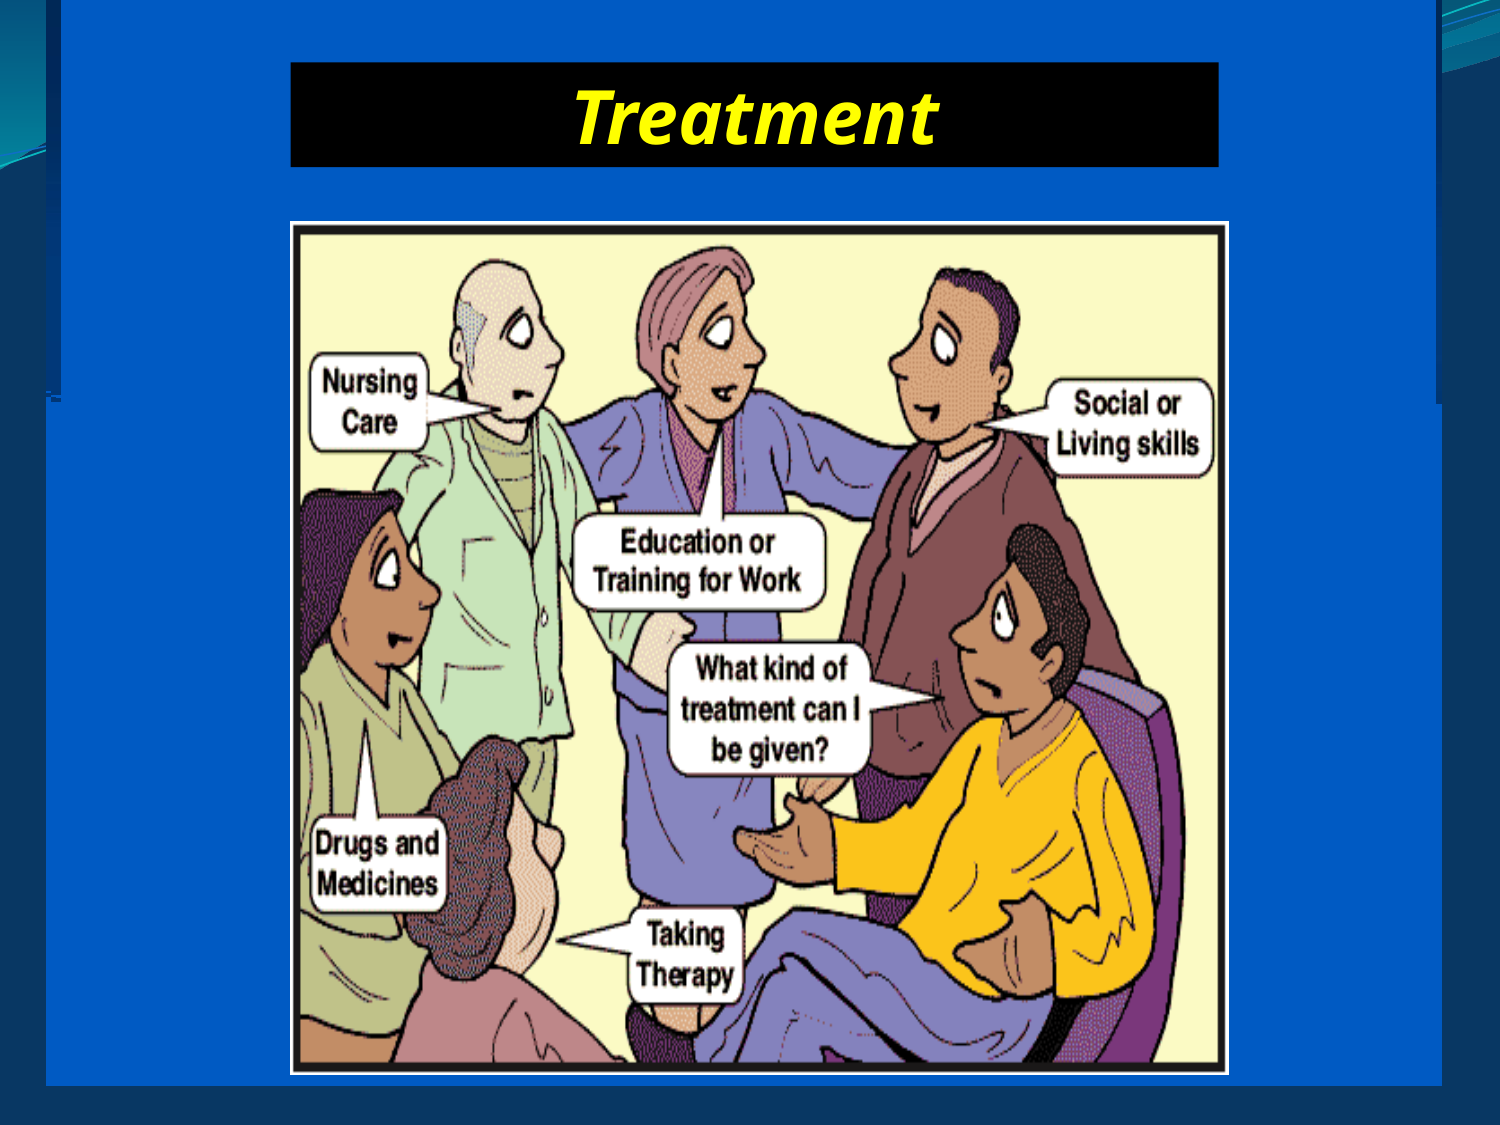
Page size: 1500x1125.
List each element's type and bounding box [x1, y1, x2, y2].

picture [46, 0, 1442, 1087]
